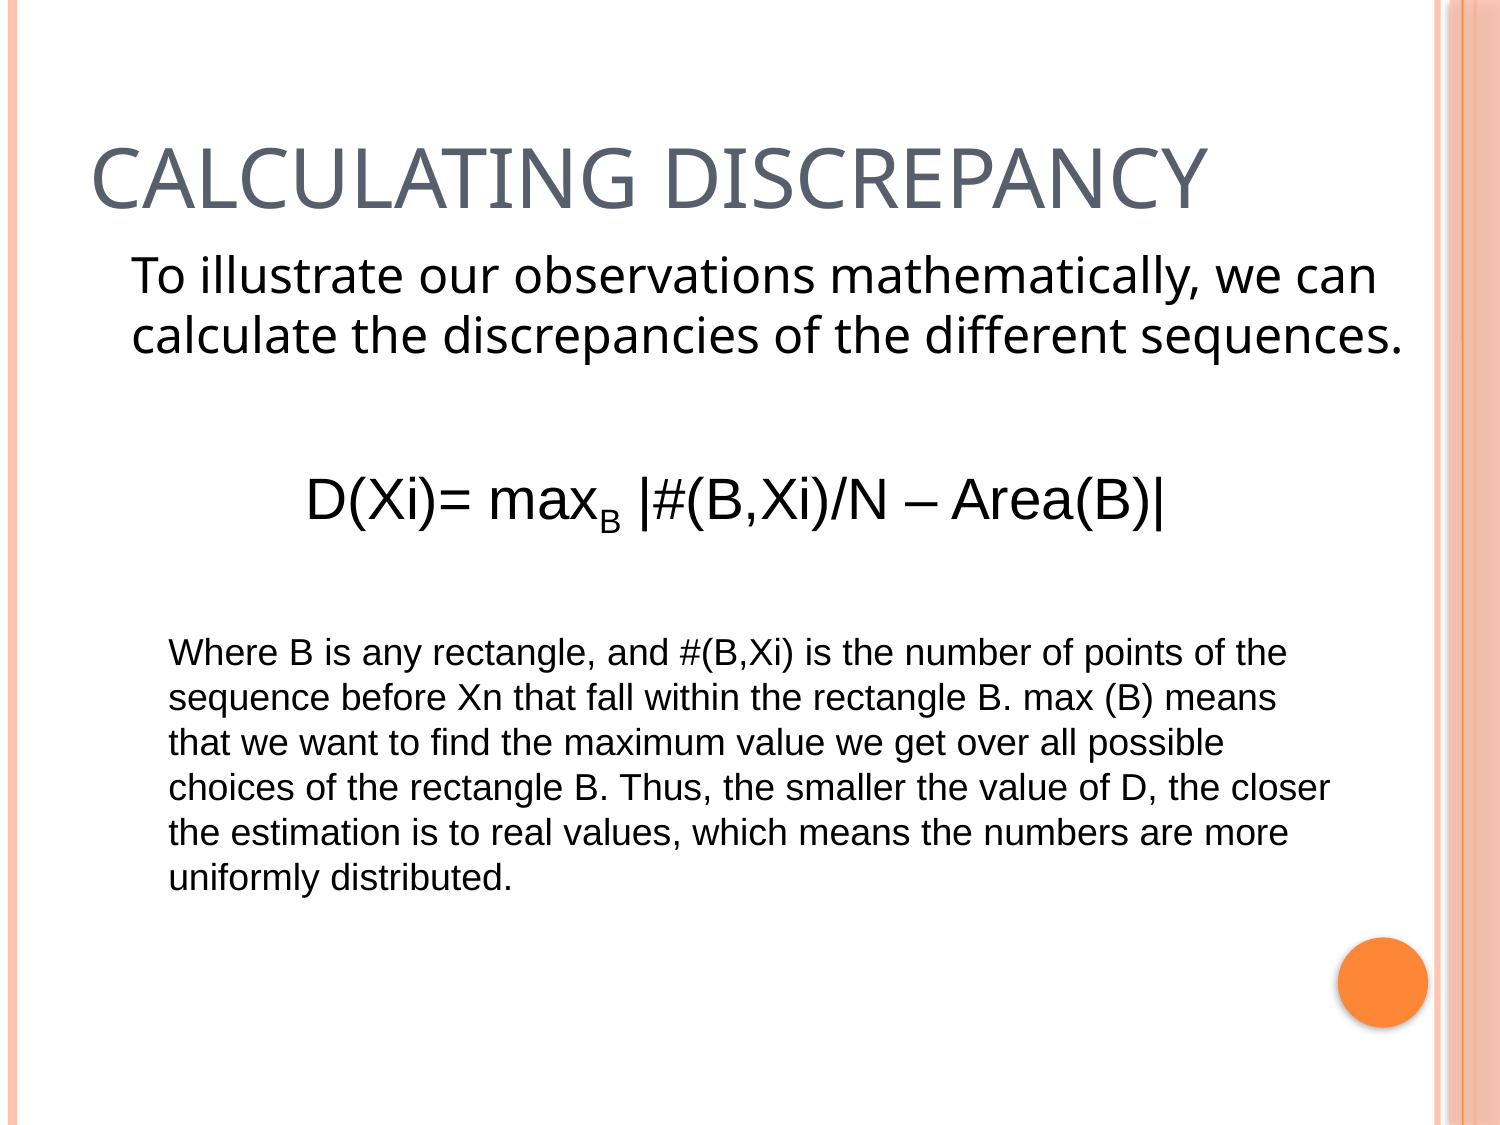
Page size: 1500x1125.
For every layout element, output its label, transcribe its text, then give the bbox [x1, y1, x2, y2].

list To illustrate our observations mathematically, we can calculate the discrepancies of the different sequences. [71, 235, 1423, 388]
title Calculating Discrepancy [75, 45, 1300, 233]
text_box Where B is any rectangle, and #(B,Xi) is the number of points of the sequence before Xn that fall within the rectangle B. max (B) means that we want to find the maximum value we get over all possible choices of the rectangle B. Thus, the smaller the value of D, the closer the estimation is to real values, which means the numbers are more uniformly distributed. [153, 620, 1365, 906]
text_box D(Xi)= maxB |#(B,Xi)/N – Area(B)| [291, 453, 1234, 549]
